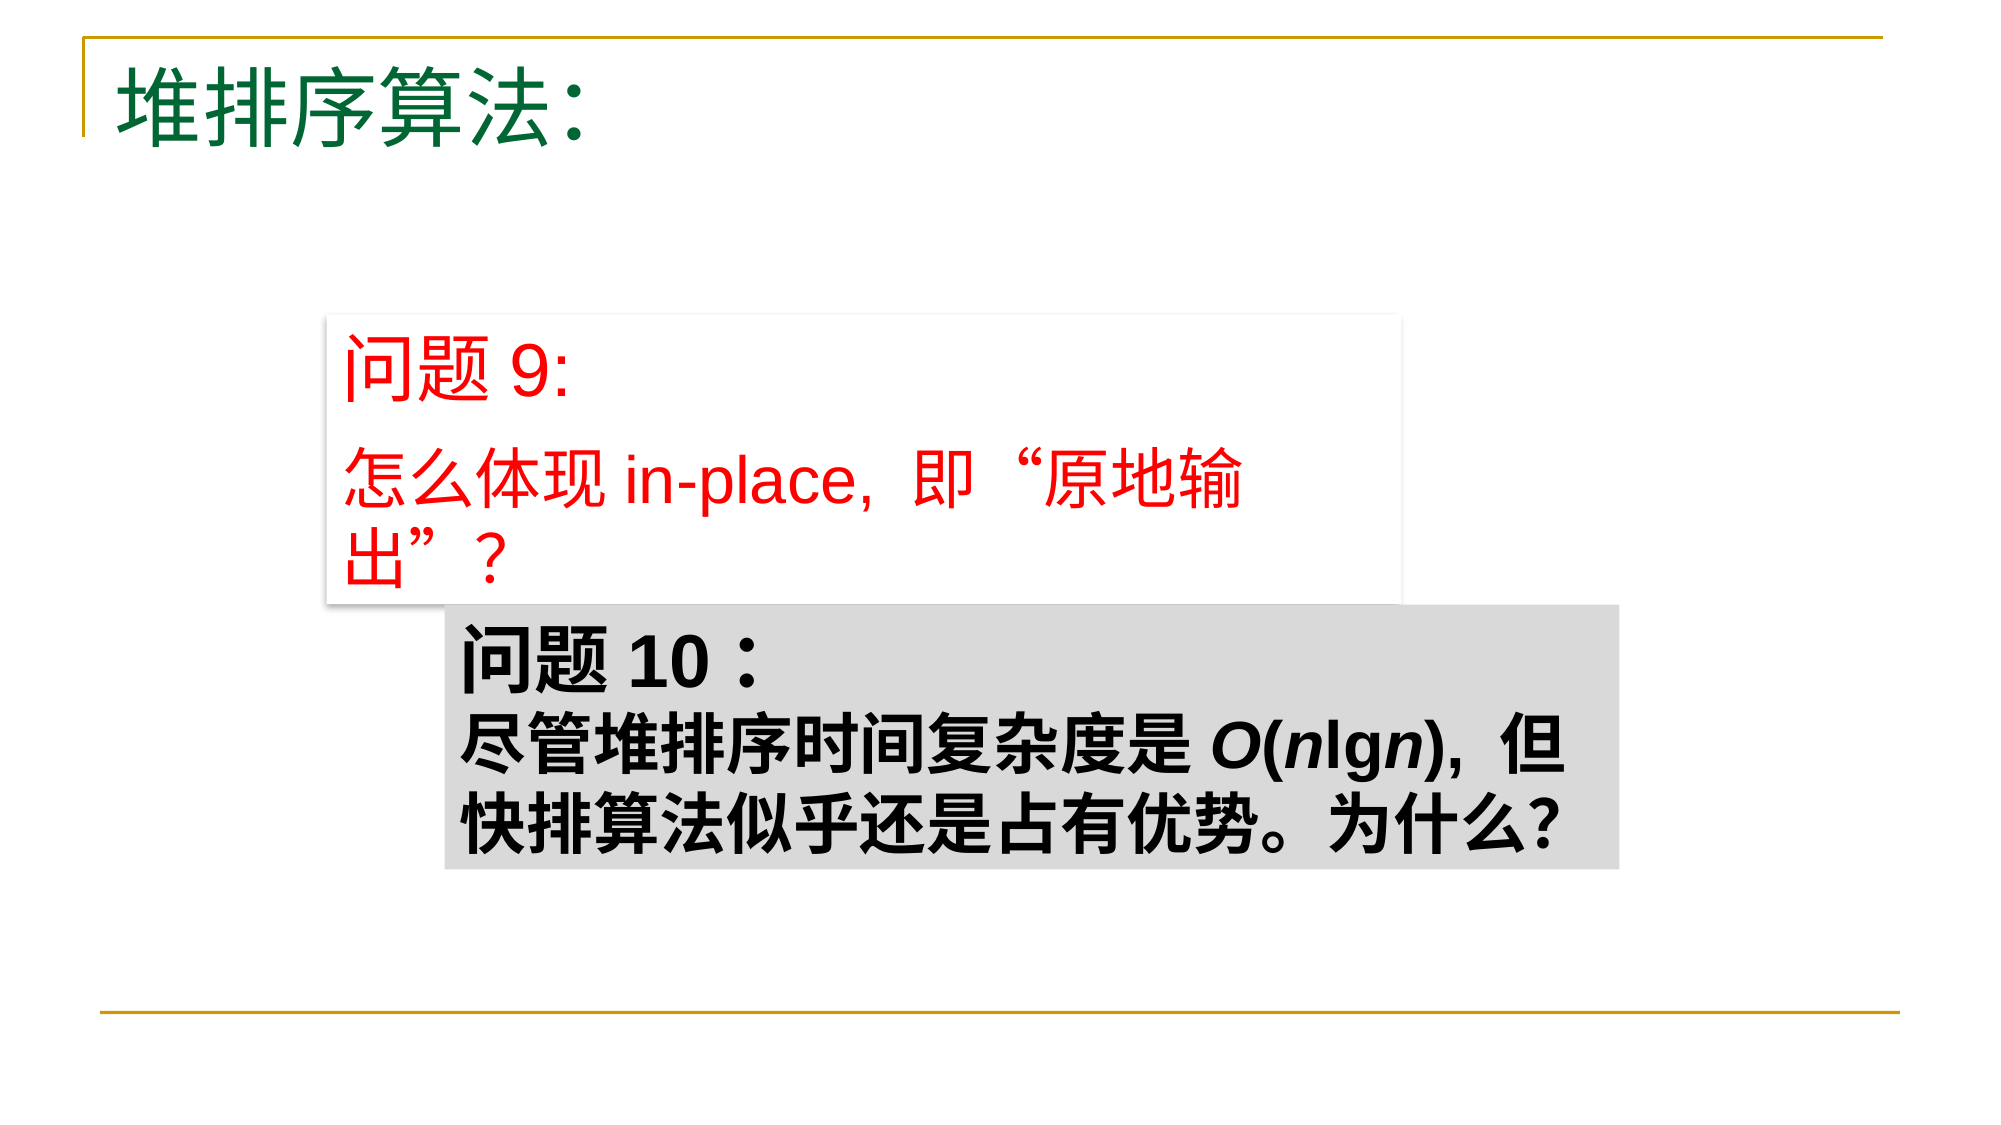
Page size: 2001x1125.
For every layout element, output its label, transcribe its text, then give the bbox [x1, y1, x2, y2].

text_box 问题9: 怎么体现in-place, 即“原地输出”？ [326, 314, 1402, 605]
text_box 问题10： 尽管堆排序时间复杂度是O(nlgn), 但快排算法似乎还是占有优势。为什么？ [444, 604, 1620, 870]
title 堆排序算法： [99, 45, 1900, 233]
